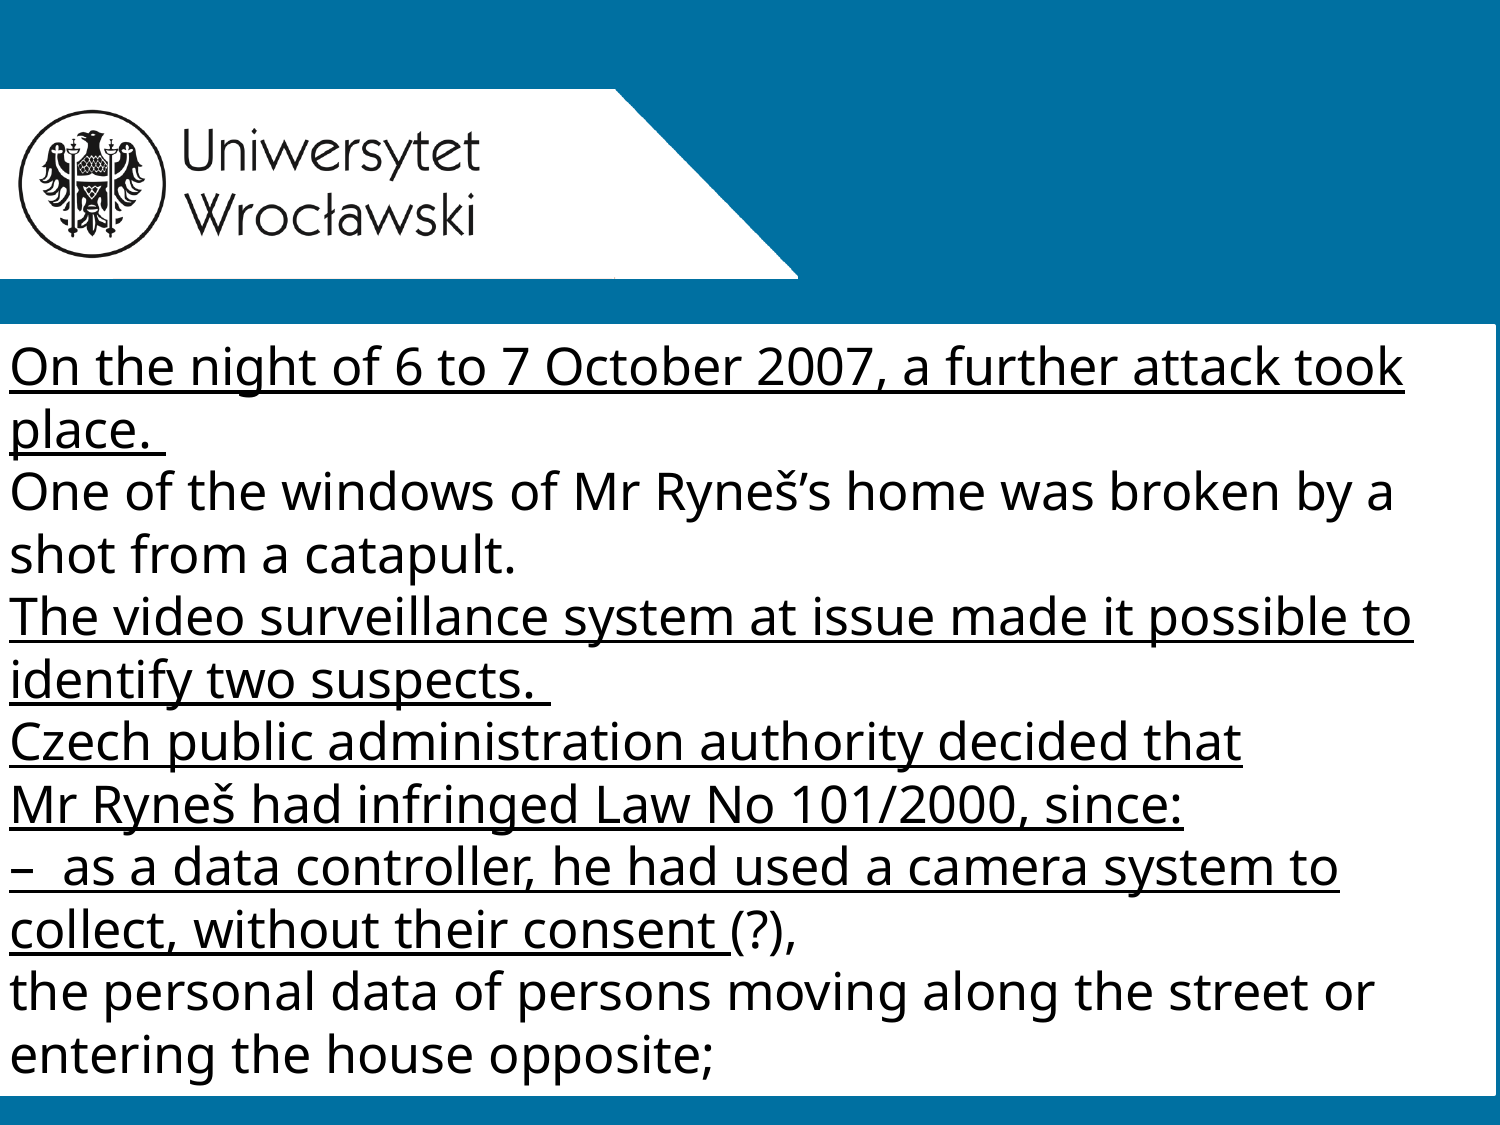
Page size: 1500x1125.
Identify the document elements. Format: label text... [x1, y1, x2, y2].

picture [0, 90, 797, 278]
text_box On the night of 6 to 7 October 2007, a further attack took place. One of the windows of Mr Ryneš’s home was broken by a shot from a catapult. The video surveillance system at issue made it possible to identify two suspects. Czech public administration authority decided that Mr Ryneš had infringed Law No 101/2000, since: – as a data controller, he had used a camera system to collect, without their consent (?), the personal data of persons moving along the street or entering the house opposite; [0, 324, 1496, 1096]
